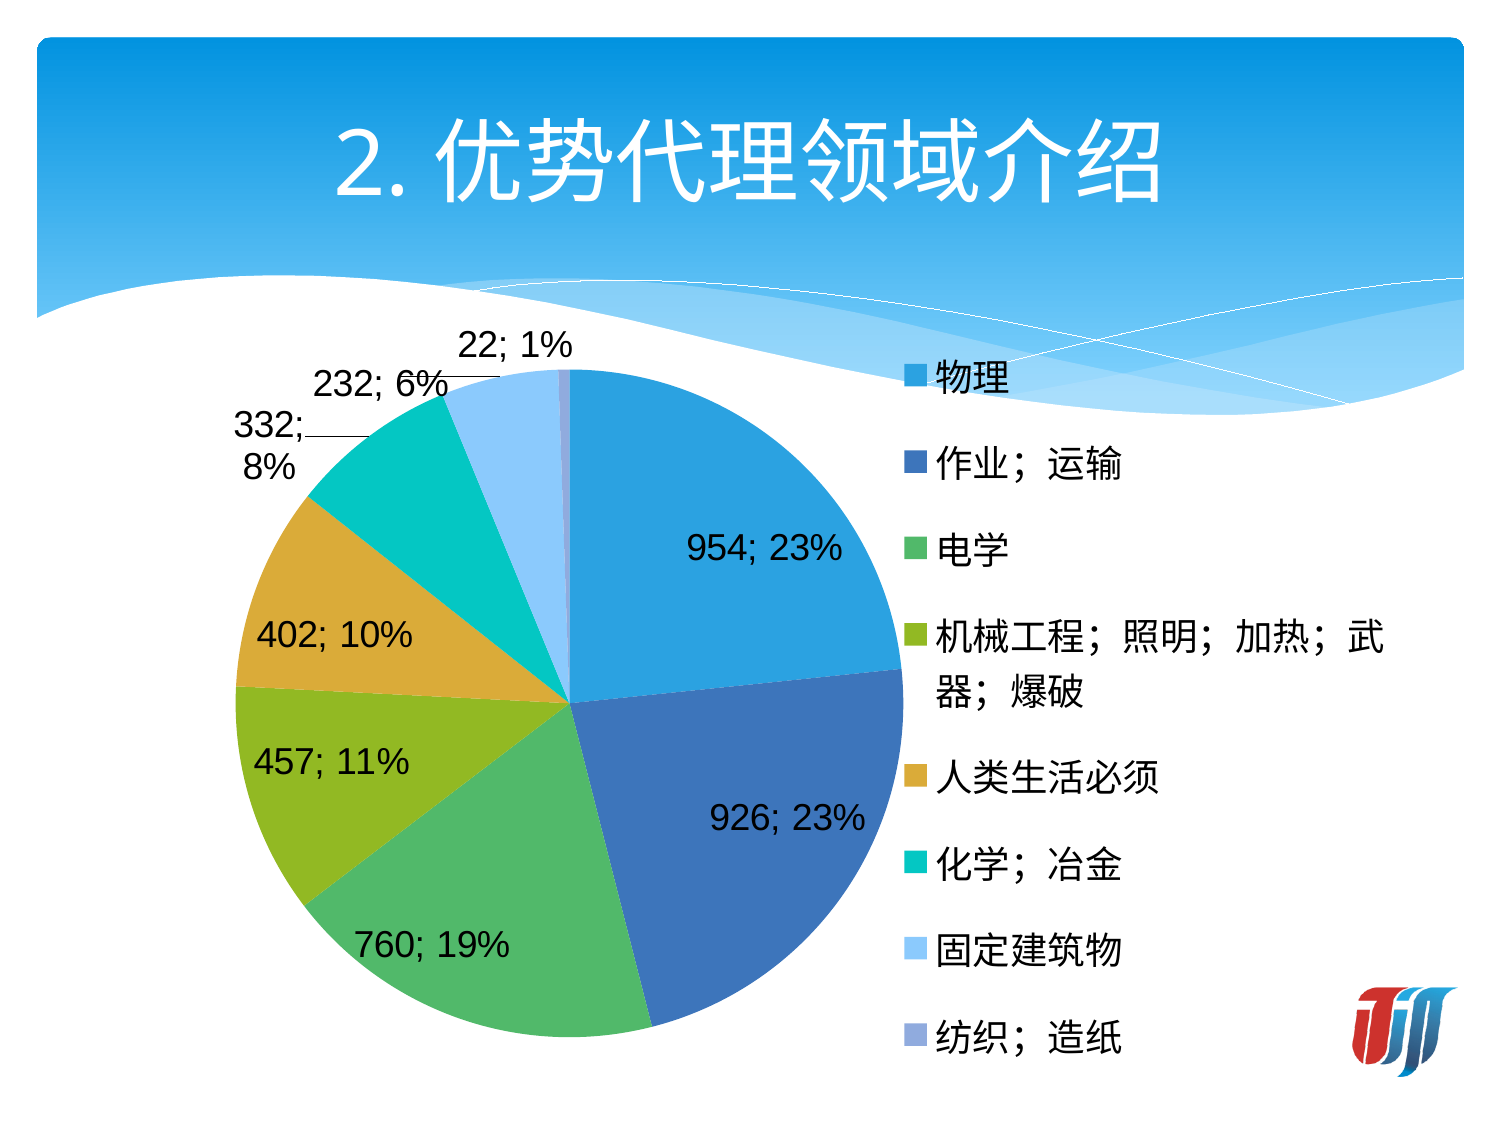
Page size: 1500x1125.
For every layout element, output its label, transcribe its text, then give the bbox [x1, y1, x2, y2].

chart [41, 302, 1459, 1095]
title 2.优势代理领域介绍 [75, 55, 1425, 261]
